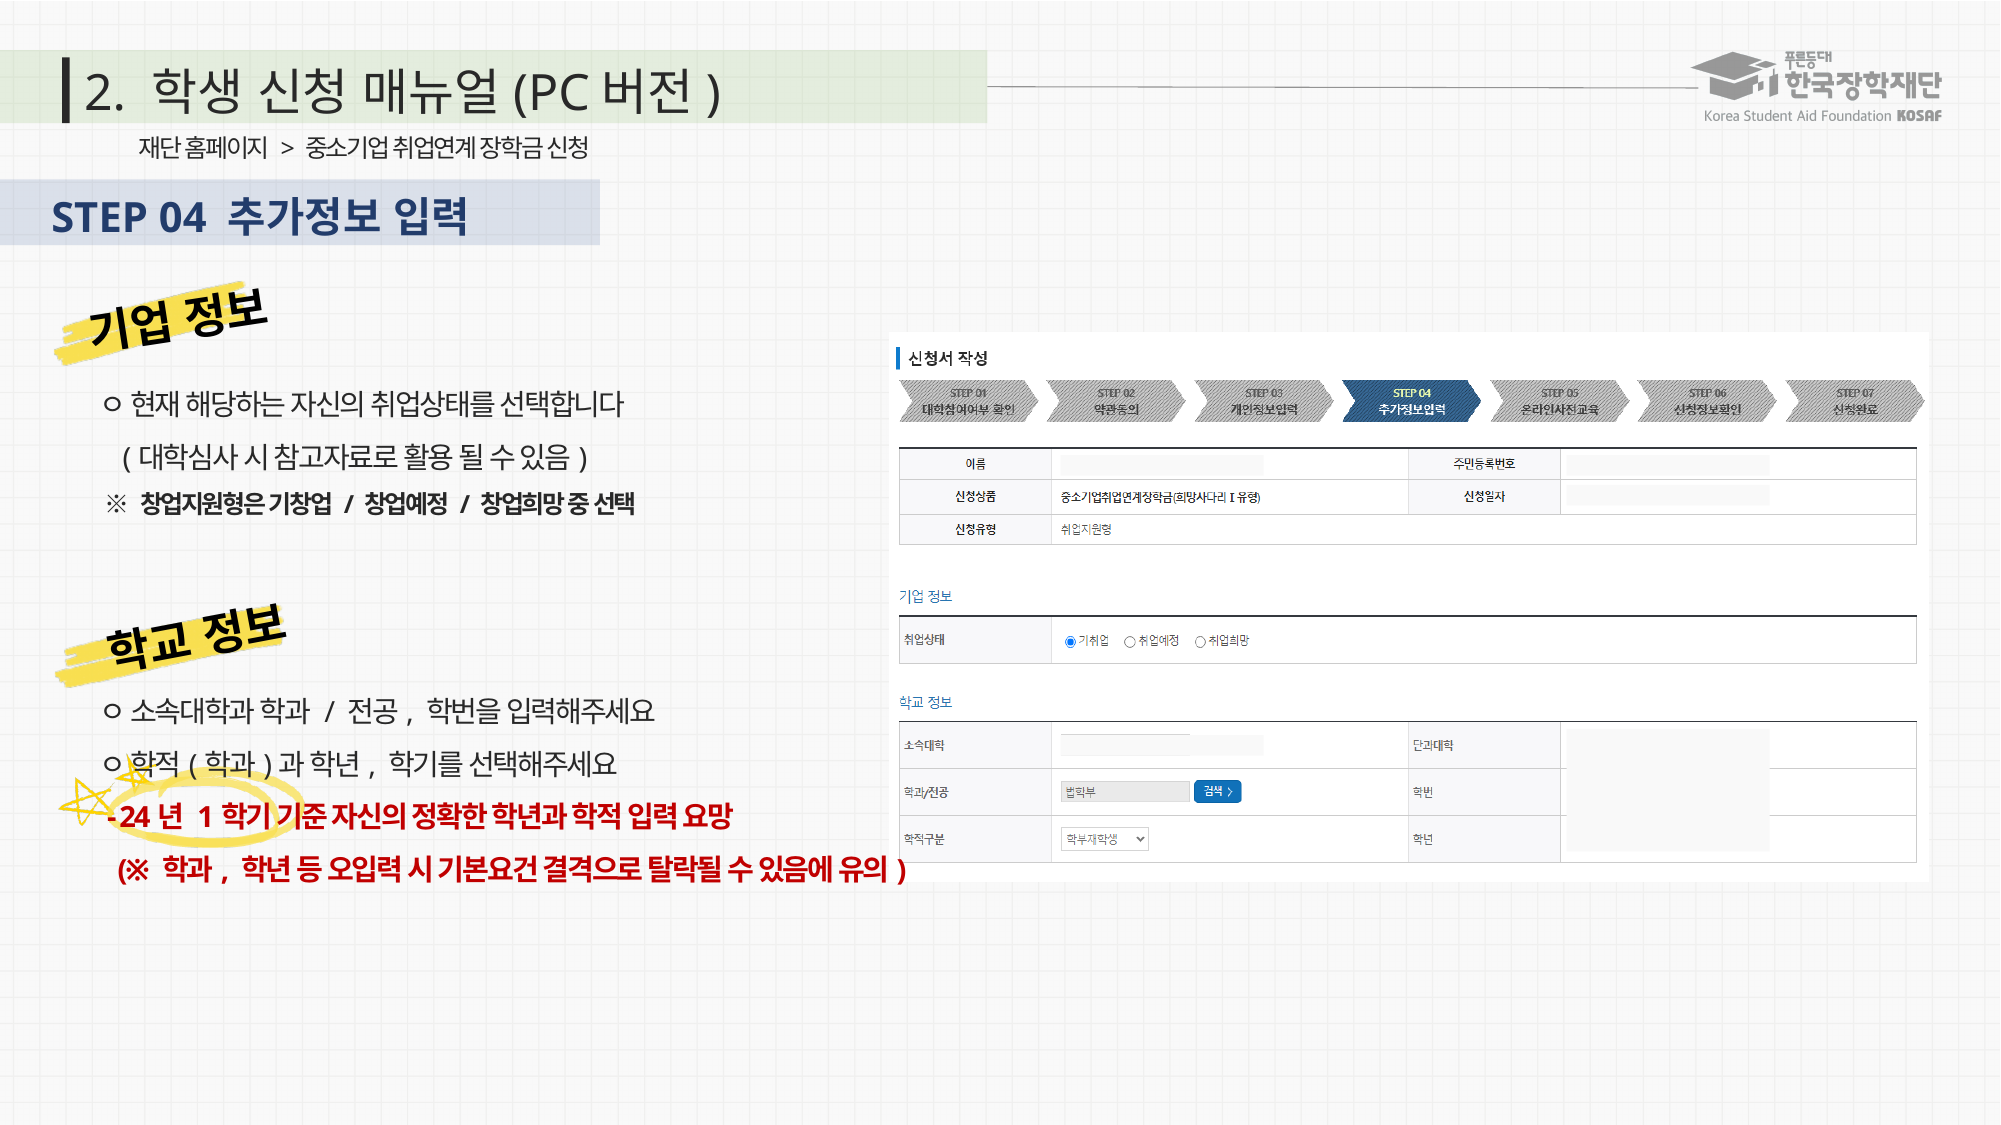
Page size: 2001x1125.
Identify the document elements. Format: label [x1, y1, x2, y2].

picture [889, 332, 1929, 883]
text_box [0, 46, 1699, 142]
picture [57, 595, 282, 697]
list [0, 1, 2000, 1125]
picture [58, 753, 305, 848]
picture [1663, 27, 1971, 142]
picture [57, 272, 245, 374]
